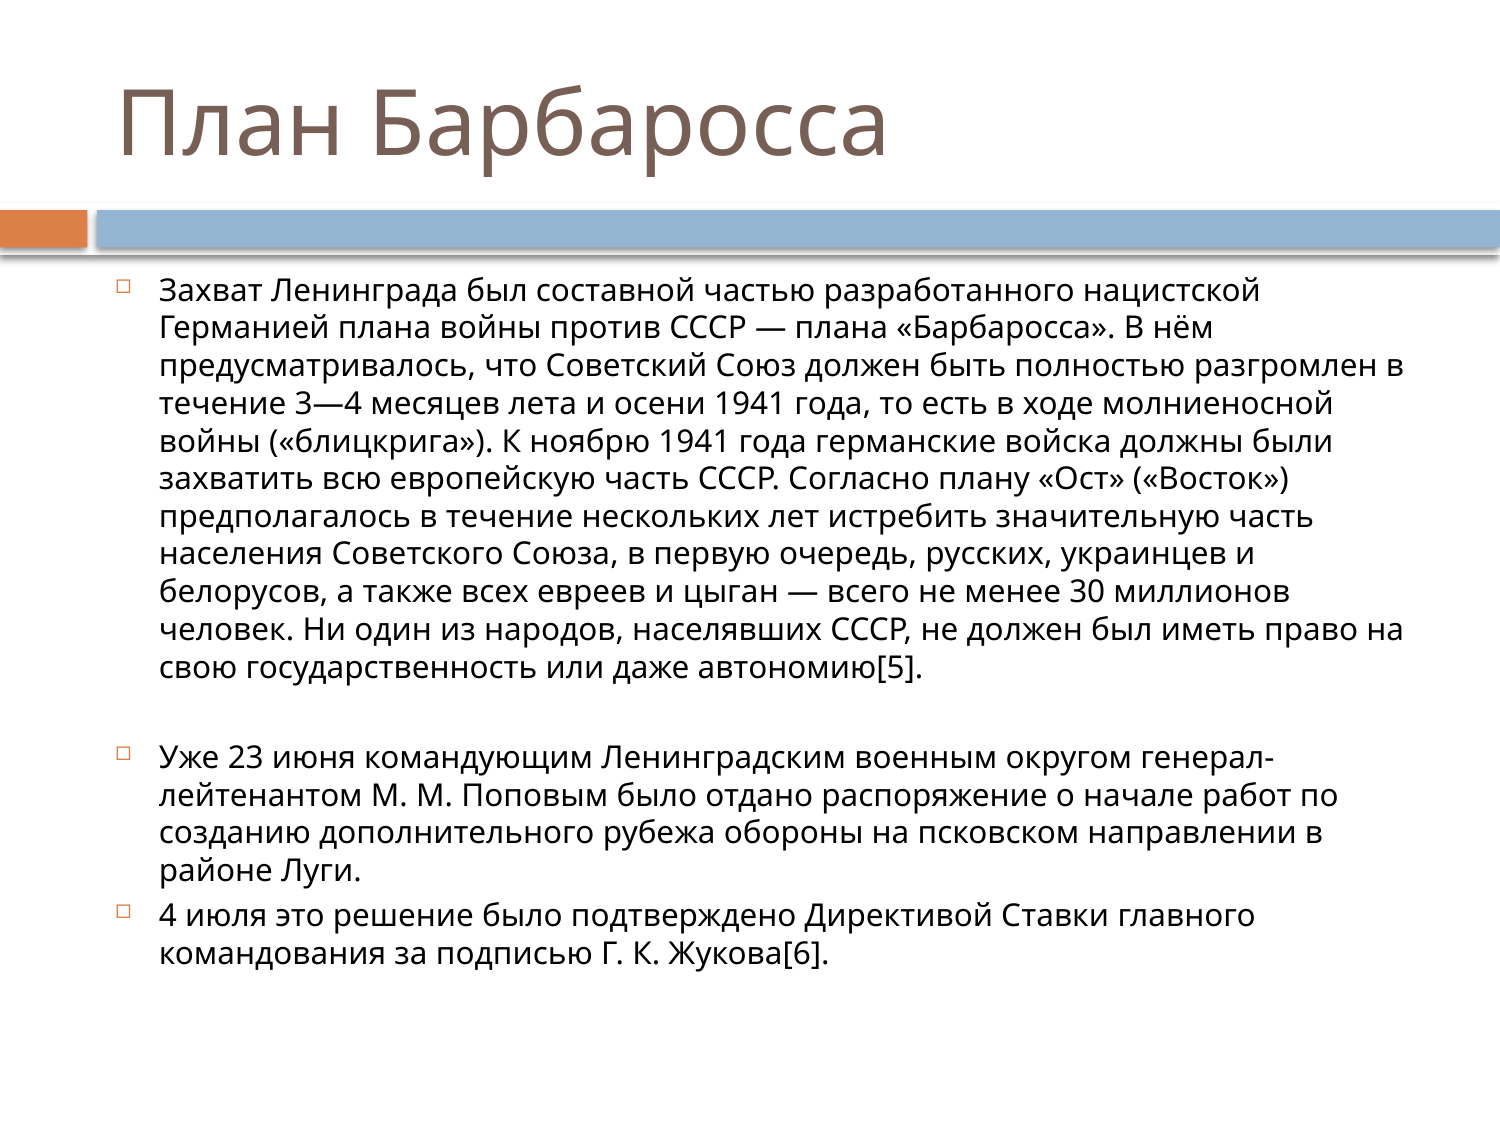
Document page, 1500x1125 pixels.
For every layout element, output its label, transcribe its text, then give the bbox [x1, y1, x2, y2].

title План Барбаросса [100, 37, 1438, 200]
list Захват Ленинграда был составной частью разработанного нацистской Германией плана войны против СССР — плана «Барбаросса». В нём предусматривалось, что Советский Союз должен быть полностью разгромлен в течение 3—4 месяцев лета и осени 1941 года, то есть в ходе молниеносной войны («блицкрига»). К ноябрю 1941 года германские войска должны были захватить всю европейскую часть СССР. Согласно плану «Ост» («Восток») предполагалось в течение нескольких лет истребить значительную часть населения Советского Союза, в первую очередь, русских, украинцев и белорусов, а также всех евреев и цыган — всего не менее 30 миллионов человек. Ни один из народов, населявших СССР, не должен был иметь право на свою государственность или даже автономию[5]. Уже 23 июня командующим Ленинградским военным округом генерал-лейтенантом М. М. Поповым было отдано распоряжение о начале работ по созданию дополнительного рубежа обороны на псковском направлении в районе Луги. 4 июля это решение было подтверждено Директивой Ставки главного командования за подписью Г. К. Жукова[6]. [100, 262, 1438, 1000]
